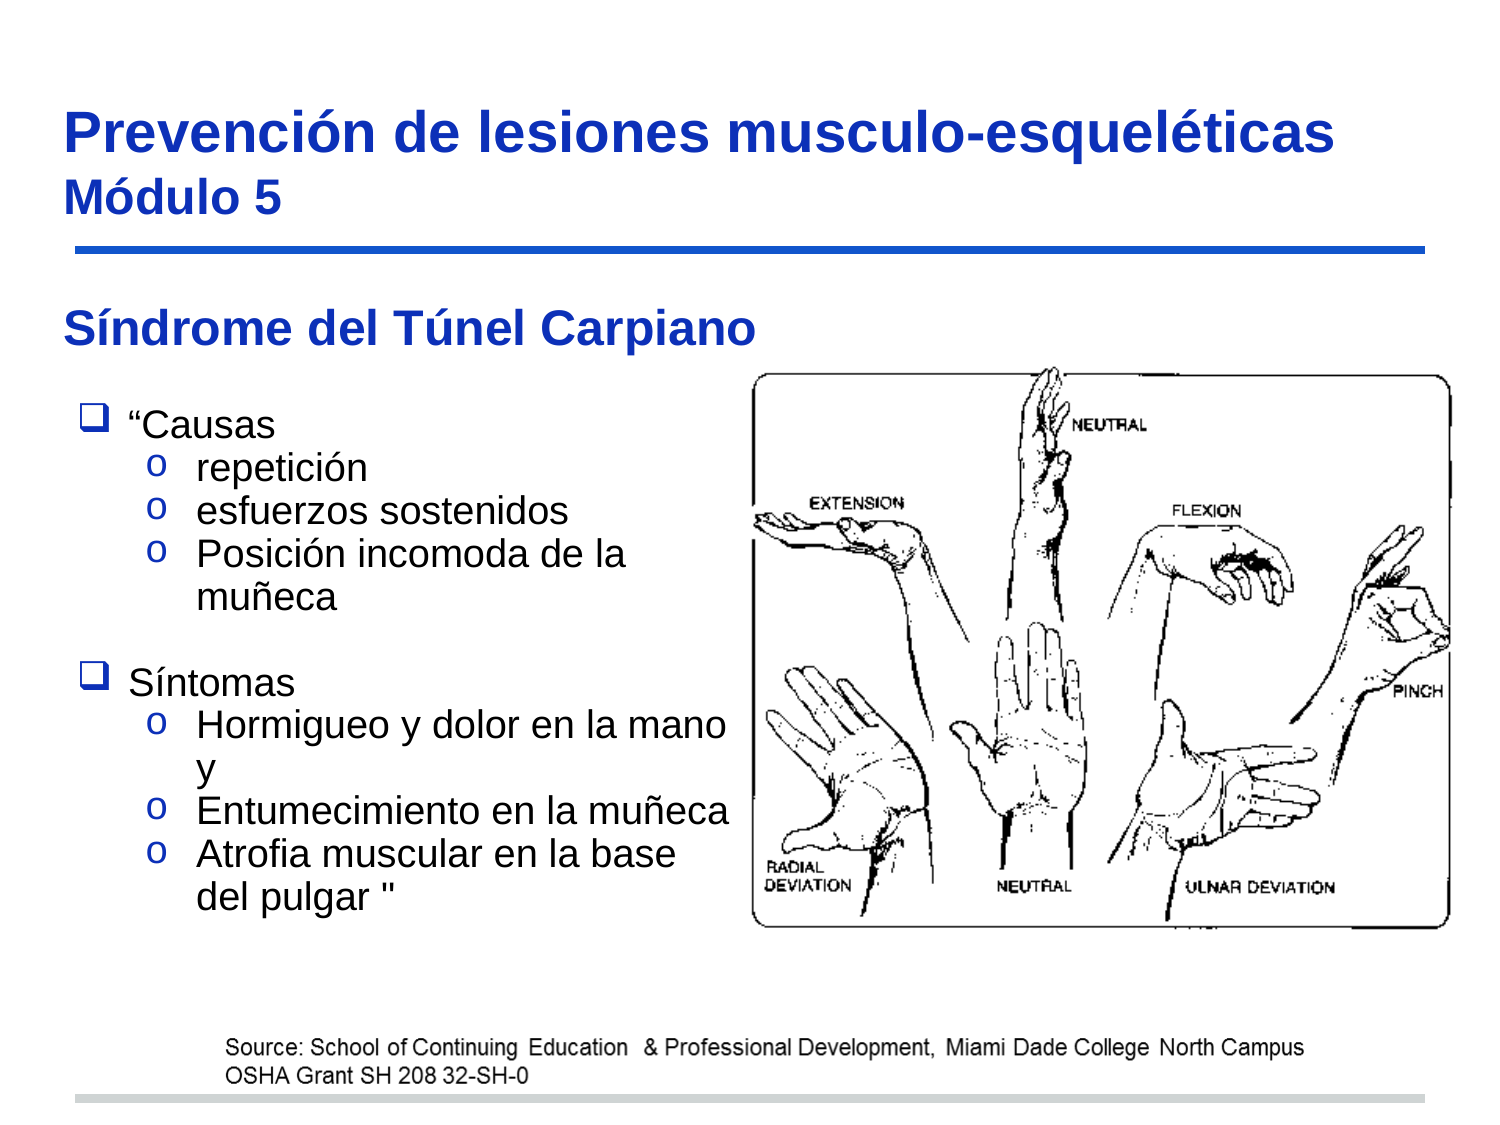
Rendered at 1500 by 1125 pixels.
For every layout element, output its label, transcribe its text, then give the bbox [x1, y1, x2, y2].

picture [210, 1024, 1339, 1103]
title Síndrome del Túnel Carpiano [48, 280, 833, 361]
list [746, 364, 1460, 931]
text_box Prevención de lesiones musculo-esqueléticas Módulo 5 [48, 70, 1446, 240]
list “Causas repetición esfuerzos sostenidos Posición incomoda de la muñeca Síntomas Hormigueo y dolor en la mano y Entumecimiento en la muñeca Atrofia muscular en la base del pulgar " [61, 368, 747, 956]
